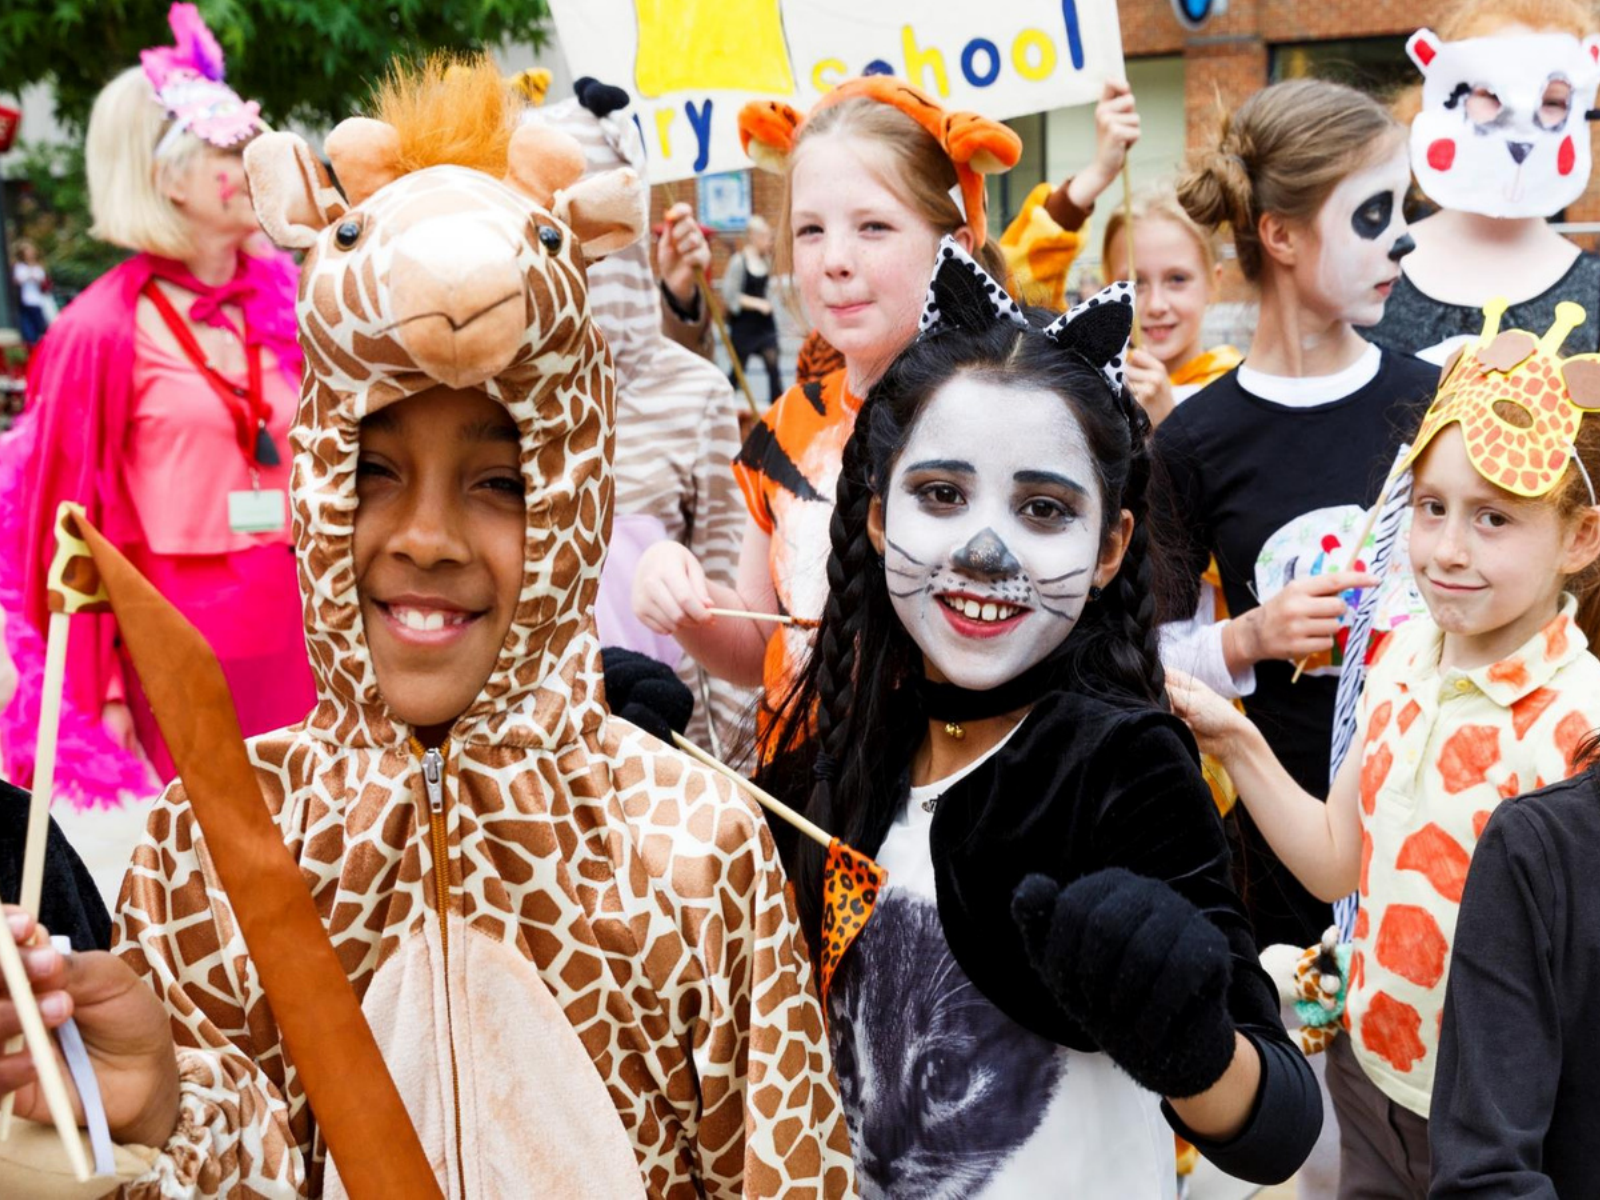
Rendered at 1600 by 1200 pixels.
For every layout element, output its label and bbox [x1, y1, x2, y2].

text_box [0, 0, 1600, 1200]
